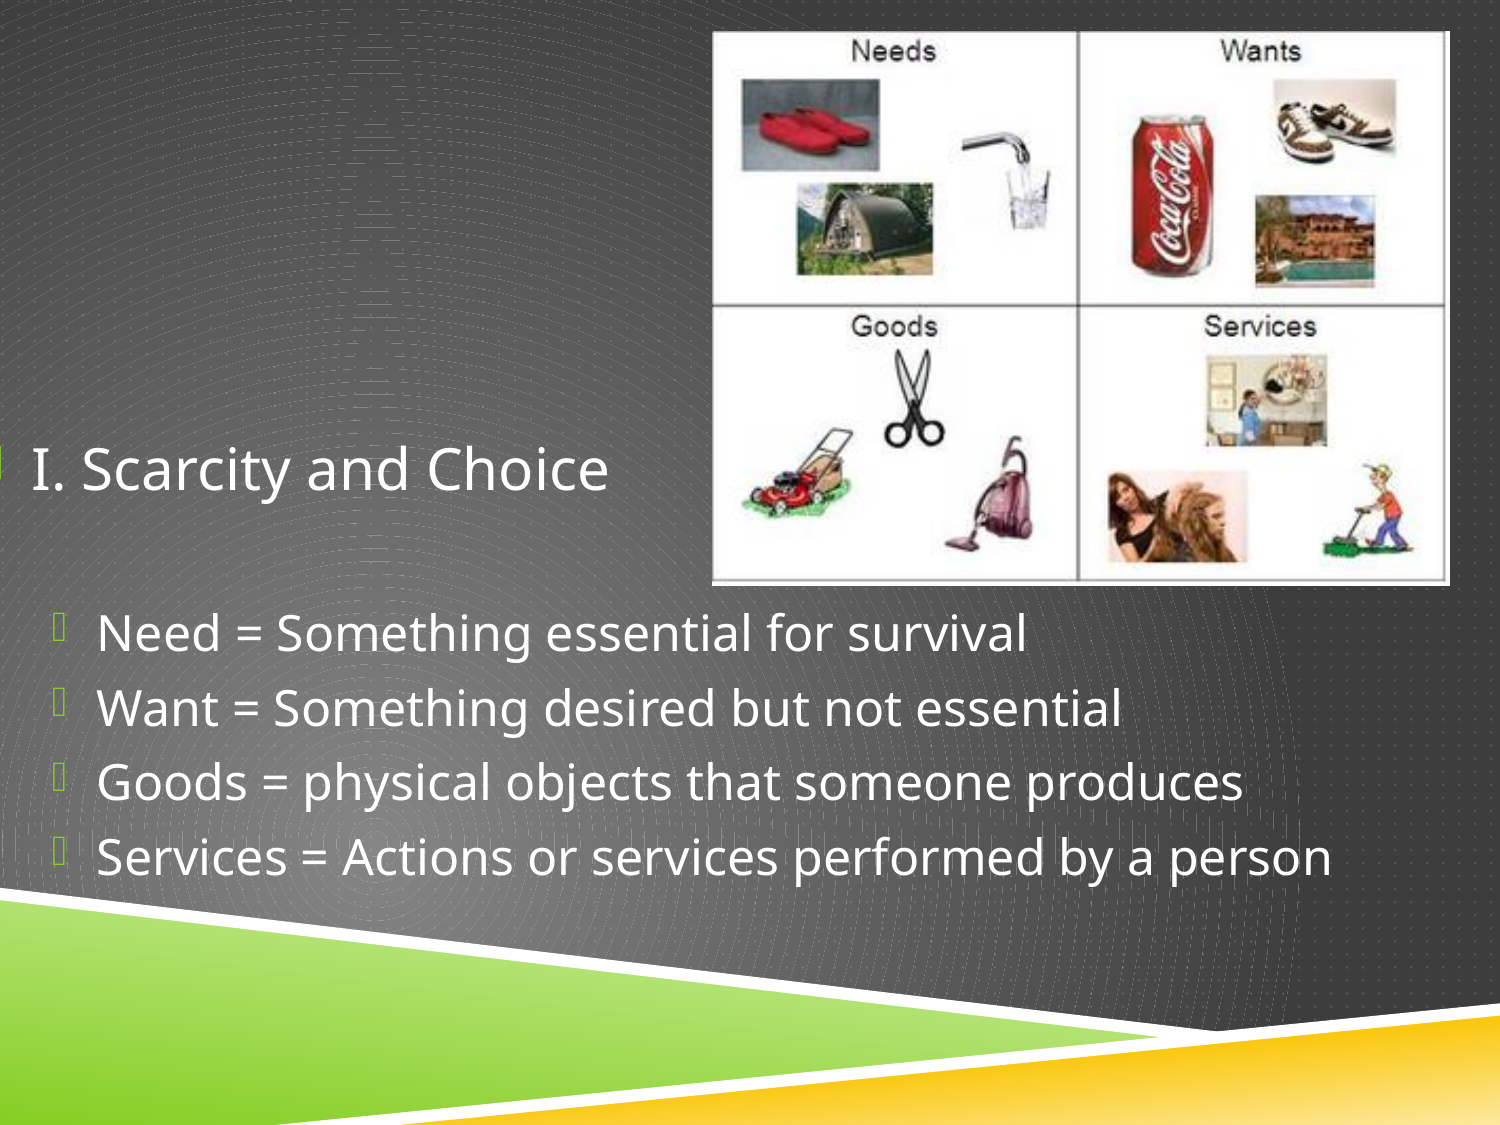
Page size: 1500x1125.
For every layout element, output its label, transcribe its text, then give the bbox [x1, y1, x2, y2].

picture [712, 31, 1451, 587]
list I. Scarcity and Choice Need = Something essential for survival Want = Something desired but not essential Goods = physical objects that someone produces Services = Actions or services performed by a person [0, 425, 1438, 1038]
